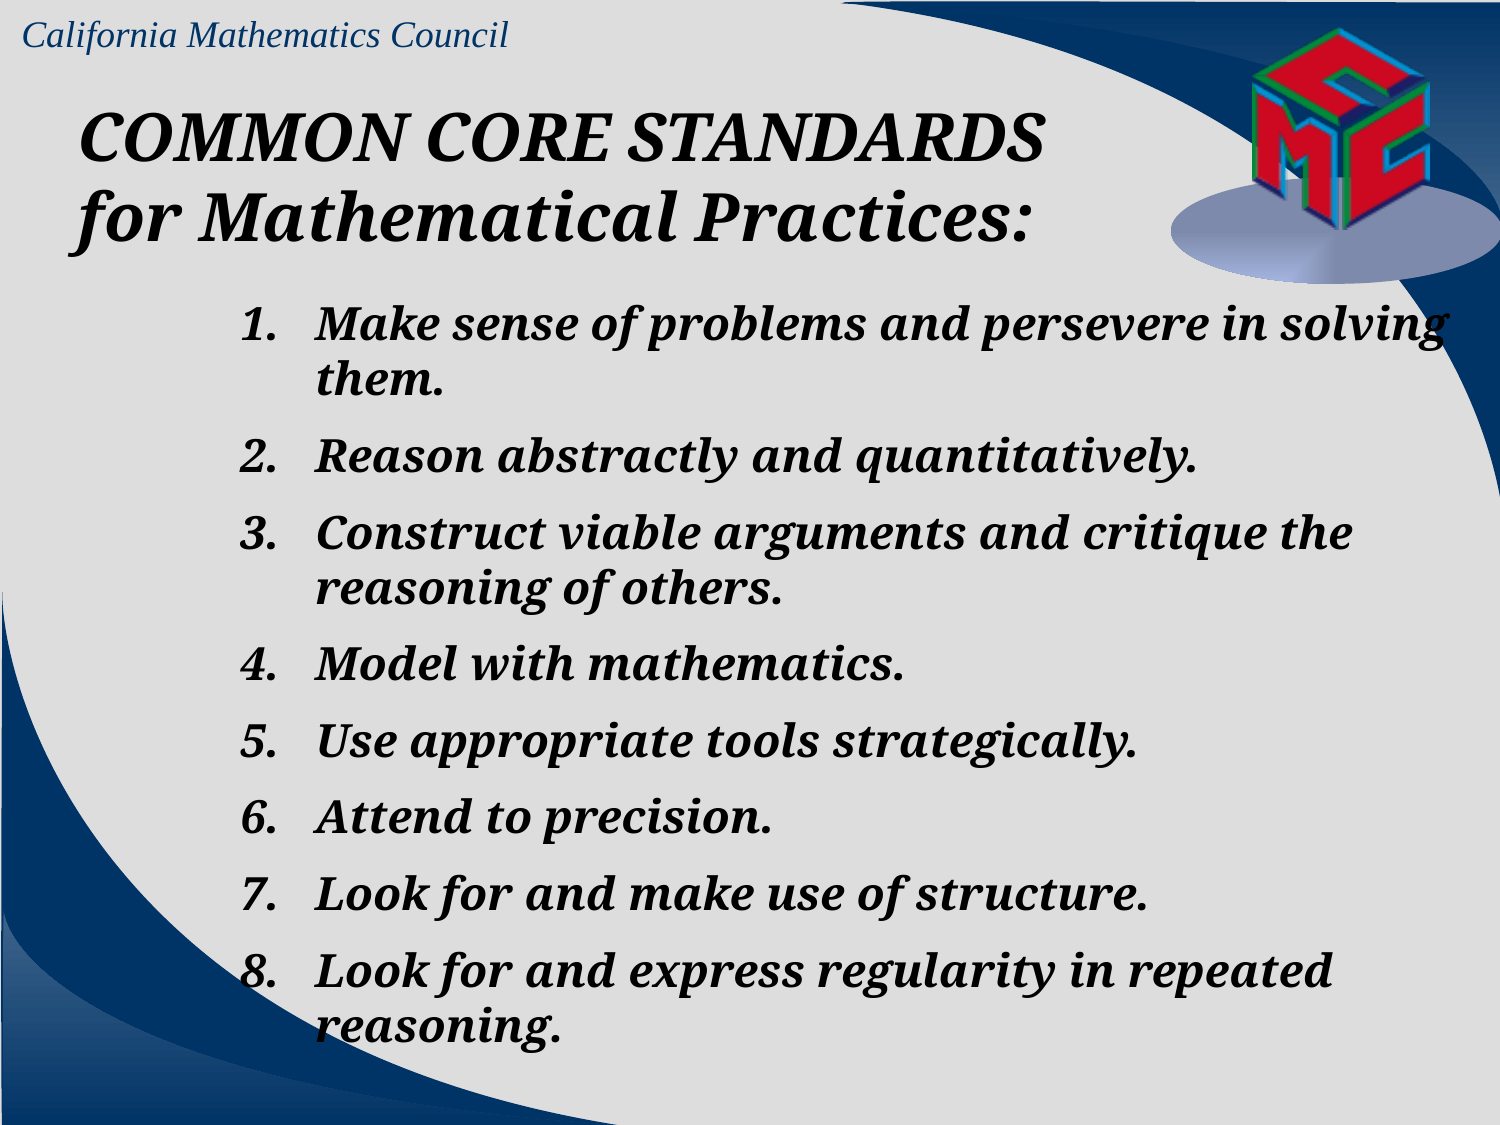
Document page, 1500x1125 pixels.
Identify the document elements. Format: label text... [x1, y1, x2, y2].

picture [1252, 27, 1430, 230]
list Make sense of problems and persevere in solving them. Reason abstractly and quantitatively. Construct viable arguments and critique the reasoning of others. Model with mathematics. Use appropriate tools strategically. Attend to precision. Look for and make use of structure. Look for and express regularity in repeated reasoning. [225, 287, 1500, 1125]
title COMMON CORE STANDARDS for Mathematical Practices: [62, 87, 1138, 275]
